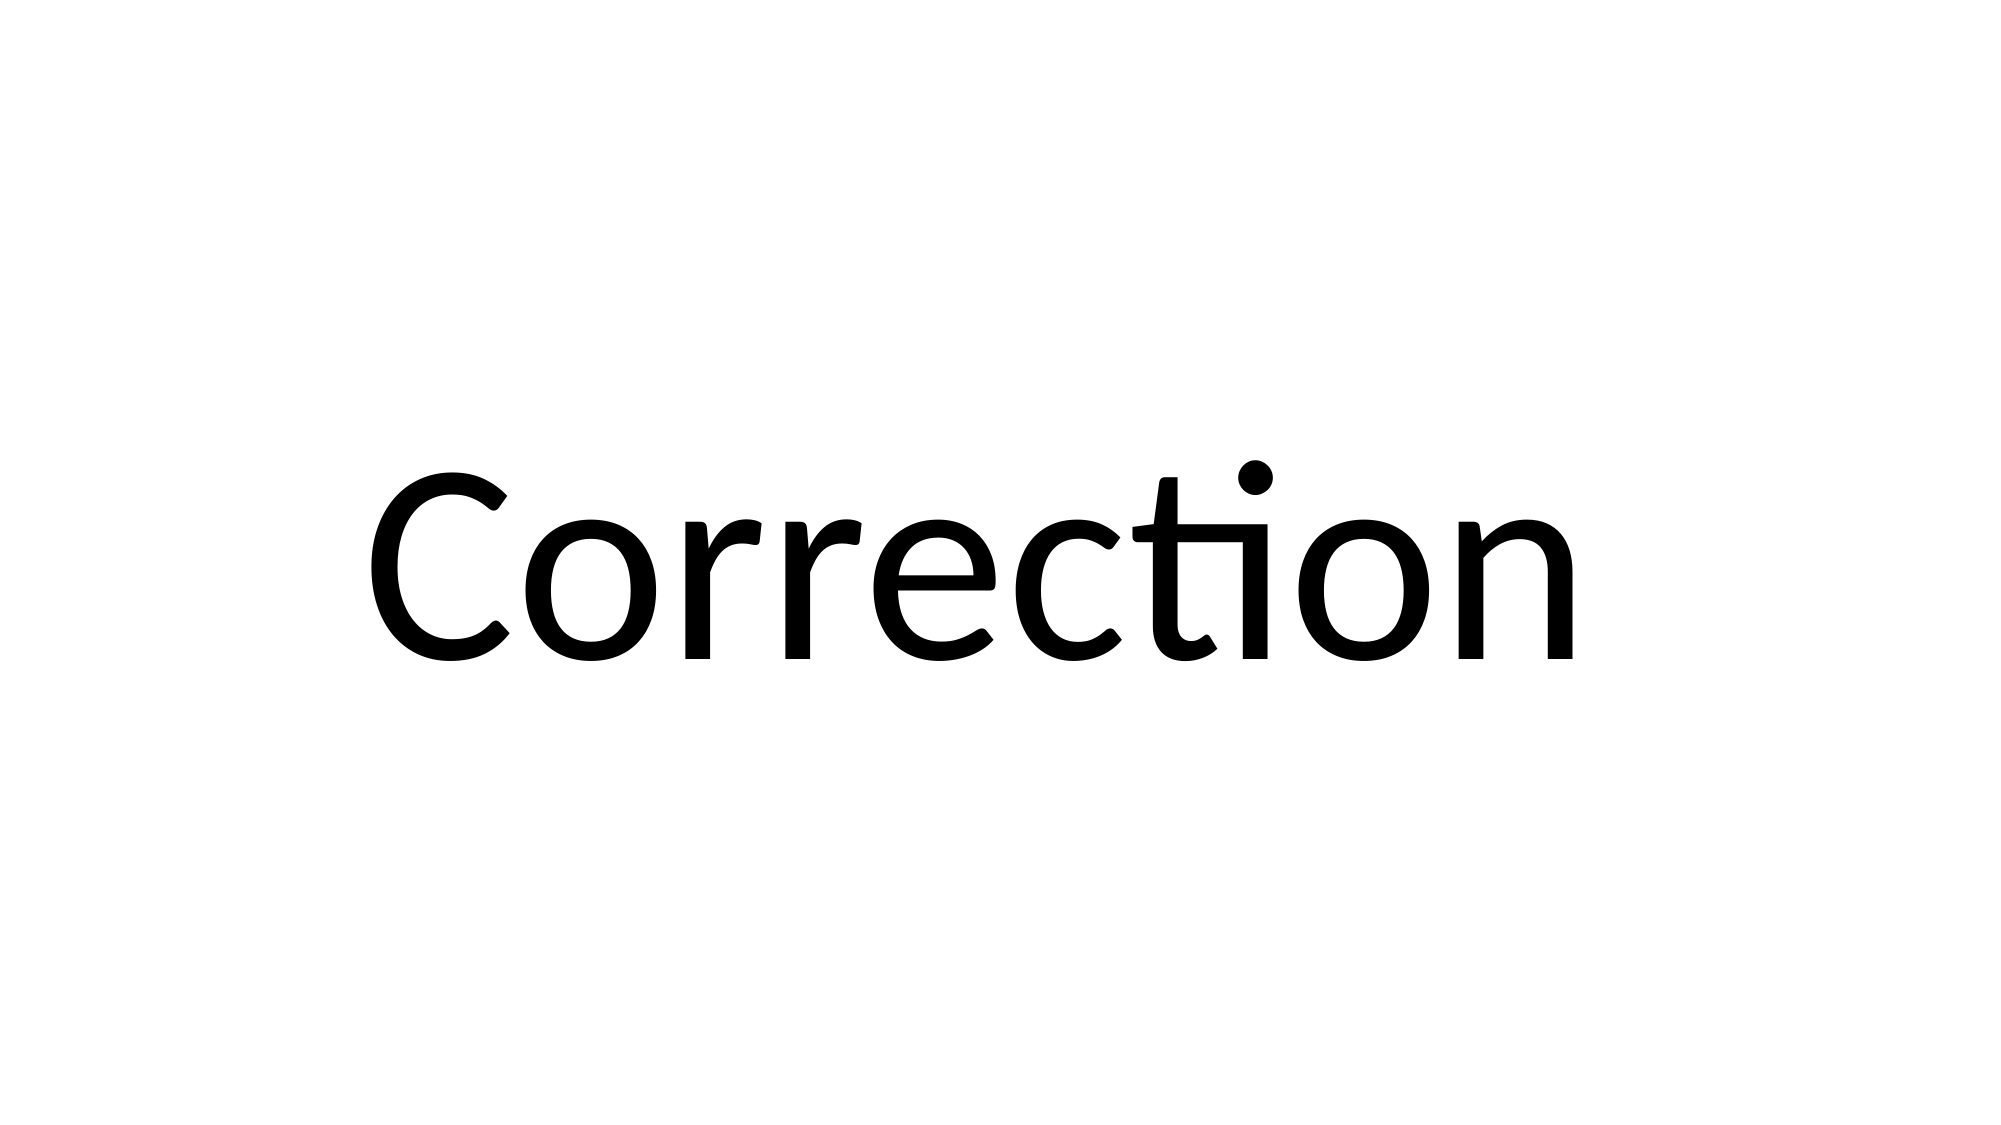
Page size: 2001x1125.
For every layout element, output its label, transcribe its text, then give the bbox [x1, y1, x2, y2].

text_box Correction [347, 364, 1653, 725]
